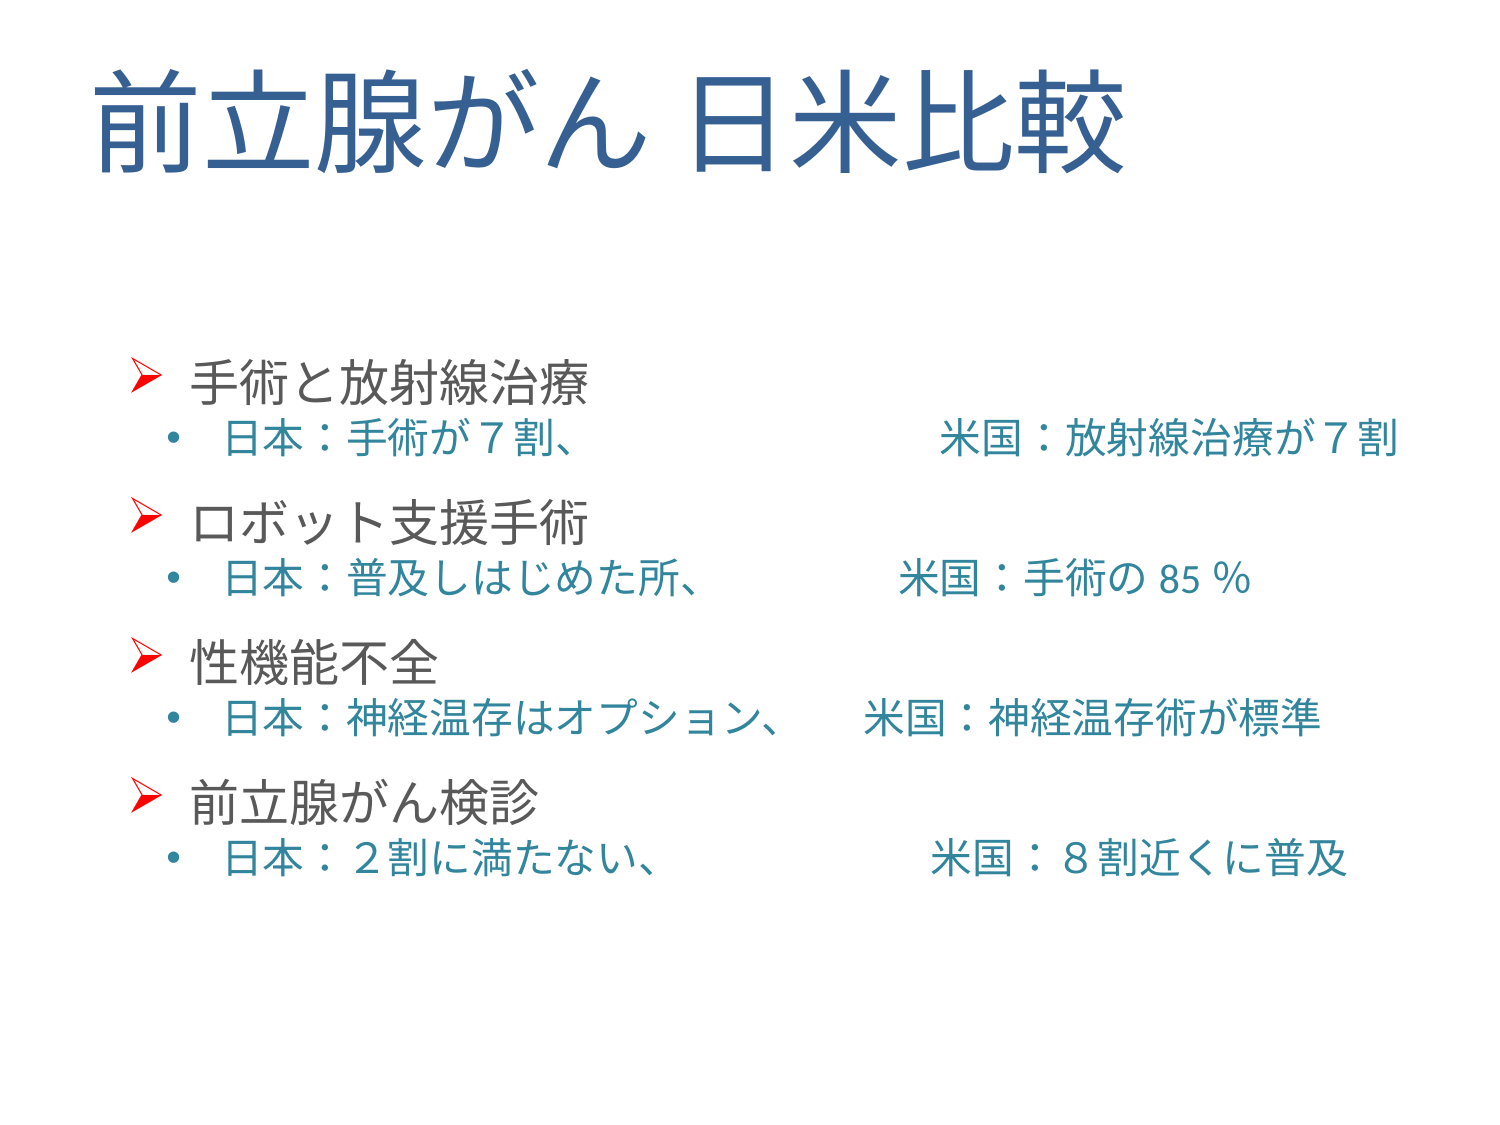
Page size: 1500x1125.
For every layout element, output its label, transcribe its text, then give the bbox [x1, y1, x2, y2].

text_box 前立腺がん 日米比較 [75, 45, 1459, 185]
text_box 手術と放射線治療 日本：手術が７割、 米国：放射線治療が７割 ロボット支援手術 日本：普及しはじめた所、 米国：手術の85％ 性機能不全 日本：神経温存はオプション、 米国：神経温存術が標準 前立腺がん検診 日本：２割に満たない、 米国：８割近くに普及 [112, 314, 1424, 890]
